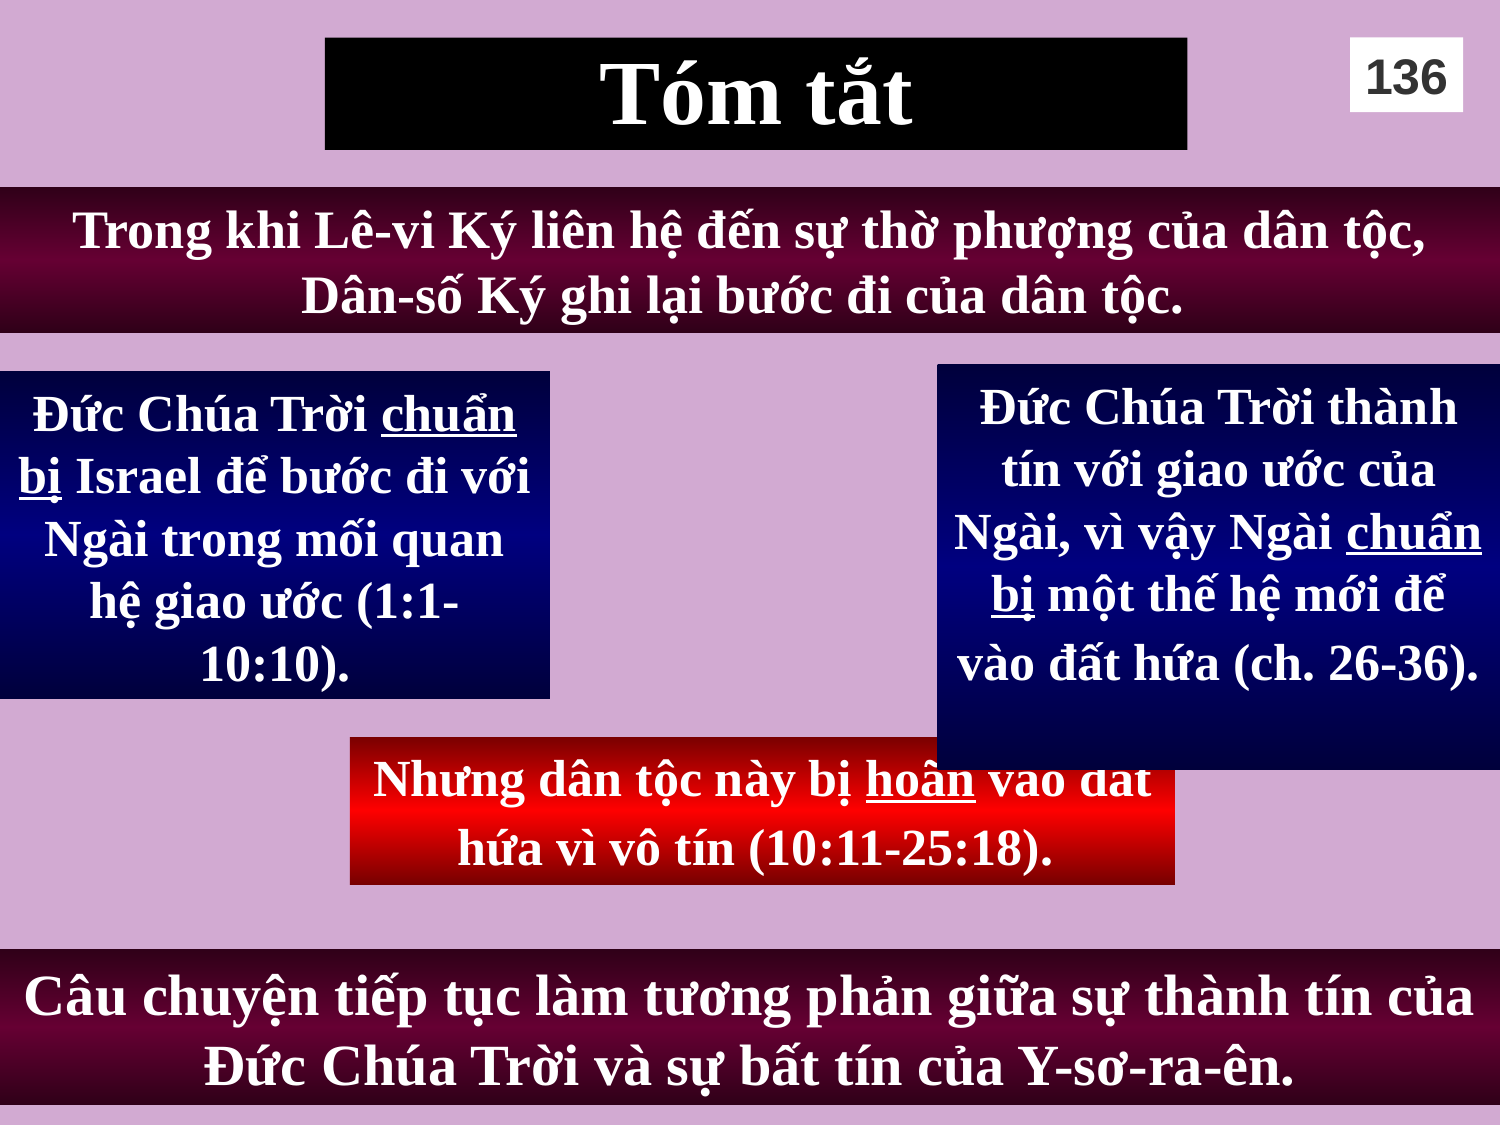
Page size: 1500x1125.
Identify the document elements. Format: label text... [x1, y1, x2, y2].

title Tóm tắt [324, 37, 1188, 150]
text_box Đức Chúa Trời chuẩn bị Israel để bước đi với Ngài trong mối quan hệ giao ước (1:1-10:10). [0, 371, 550, 699]
text_box Nhưng dân tộc này bị hoãn vào đất hứa vì vô tín (10:11-25:18). [349, 737, 1175, 885]
text_box Câu chuyện tiếp tục làm tương phản giữa sự thành tín của Đức Chúa Trời và sự bất tín của Y-sơ-ra-ên. [0, 949, 1500, 1105]
text_box Trong khi Lê-vi Ký liên hệ đến sự thờ phượng của dân tộc, Dân-số Ký ghi lại bước đi của dân tộc. [0, 187, 1500, 333]
text_box 136 [1350, 37, 1464, 113]
text_box Đức Chúa Trời thành tín với giao ước của Ngài, vì vậy Ngài chuẩn bị một thế hệ mới để vào đất hứa (ch. 26-36). [937, 364, 1500, 770]
